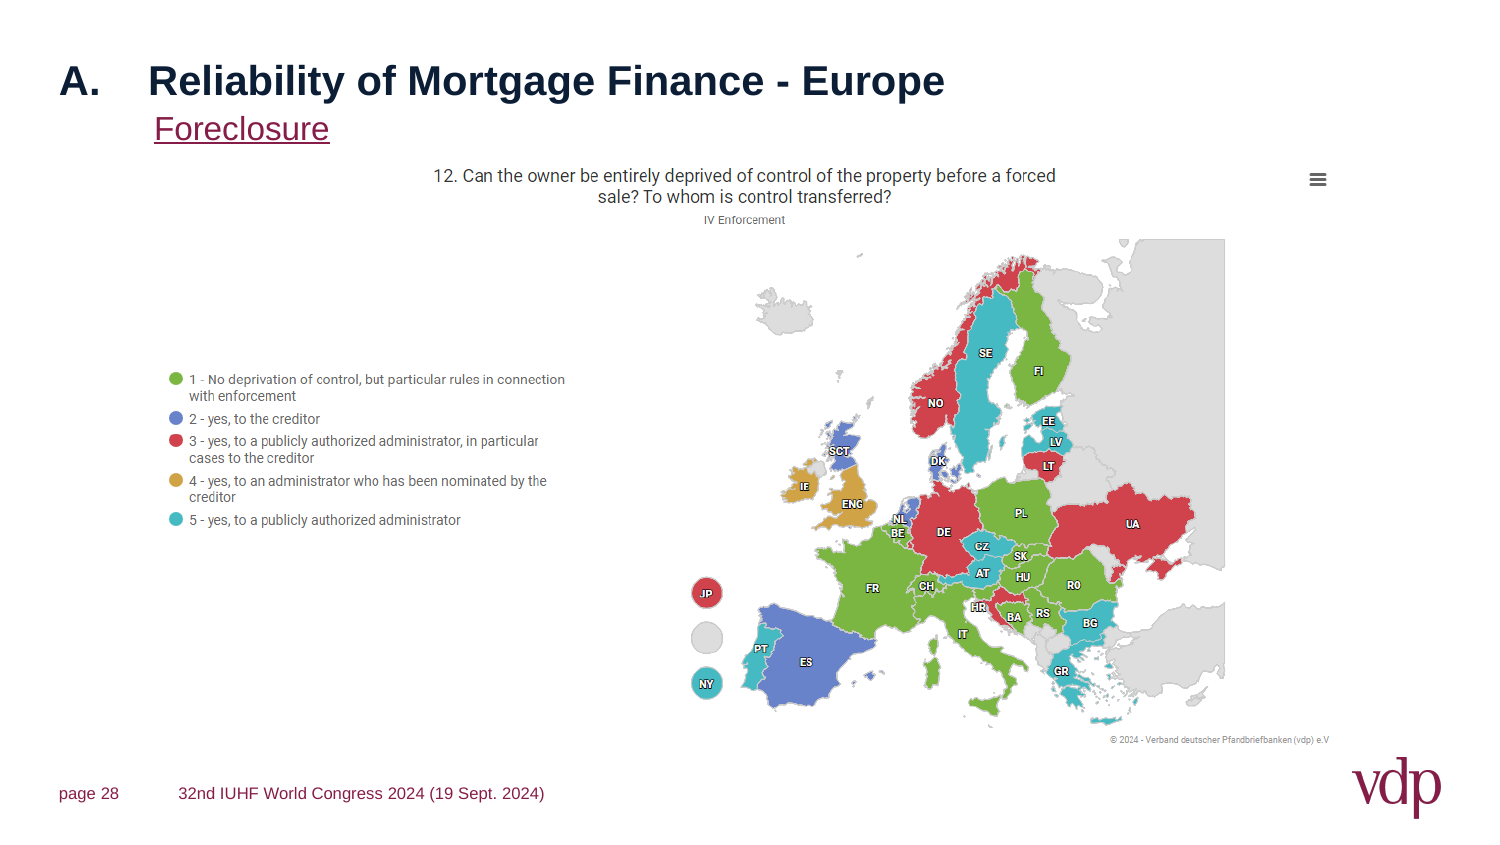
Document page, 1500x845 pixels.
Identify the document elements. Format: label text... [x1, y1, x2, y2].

picture [1352, 757, 1441, 819]
title A. Reliability of Mortgage Finance - Europe [59, 54, 1442, 105]
picture [159, 163, 1348, 761]
slide_number page 28 [59, 783, 155, 804]
footer 32nd IUHF World Congress 2024 (19 Sept. 2024) [178, 783, 847, 804]
list Foreclosure [154, 106, 996, 148]
